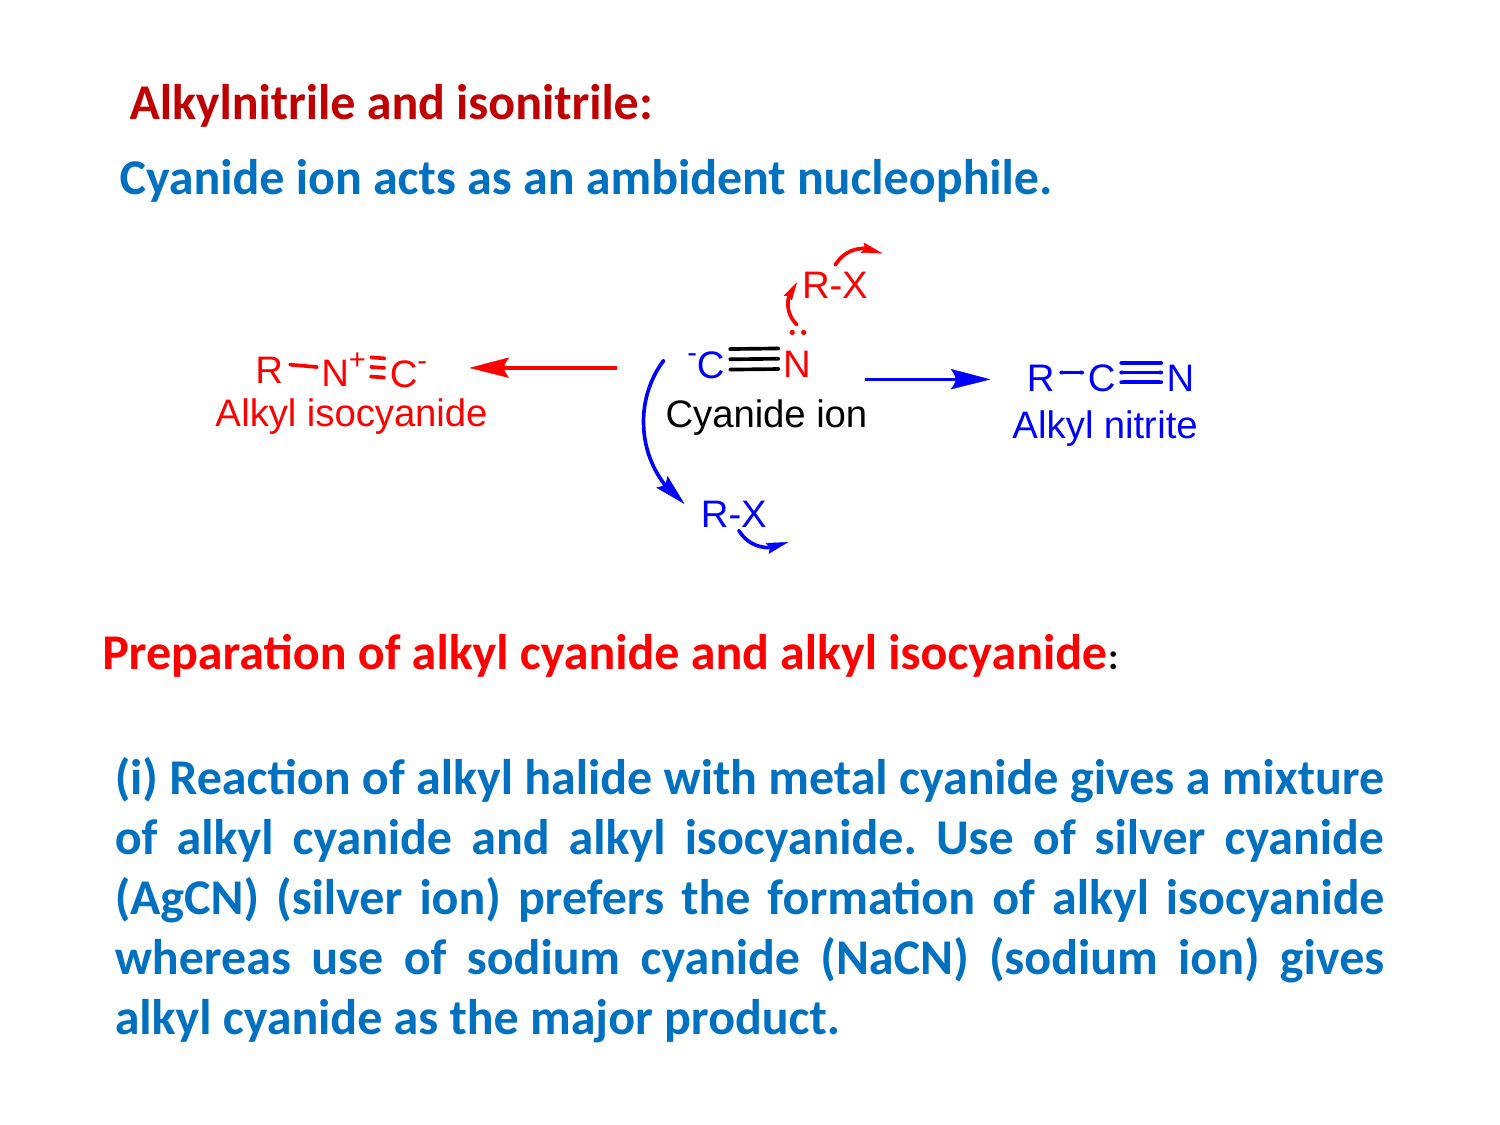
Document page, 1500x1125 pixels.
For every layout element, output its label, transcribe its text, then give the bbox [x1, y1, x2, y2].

text_box (i) Reaction of alkyl halide with metal cyanide gives a mixture of alkyl cyanide and alkyl isocyanide. Use of silver cyanide (AgCN) (silver ion) prefers the formation of alkyl isocyanide whereas use of sodium cyanide (NaCN) (sodium ion) gives alkyl cyanide as the major product. [99, 737, 1401, 1053]
text_box Alkylnitrile and isonitrile: [114, 62, 669, 137]
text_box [207, 237, 1208, 563]
text_box Cyanide ion acts as an ambident nucleophile. [104, 137, 1069, 213]
text_box Preparation of alkyl cyanide and alkyl isocyanide: [87, 612, 1401, 688]
